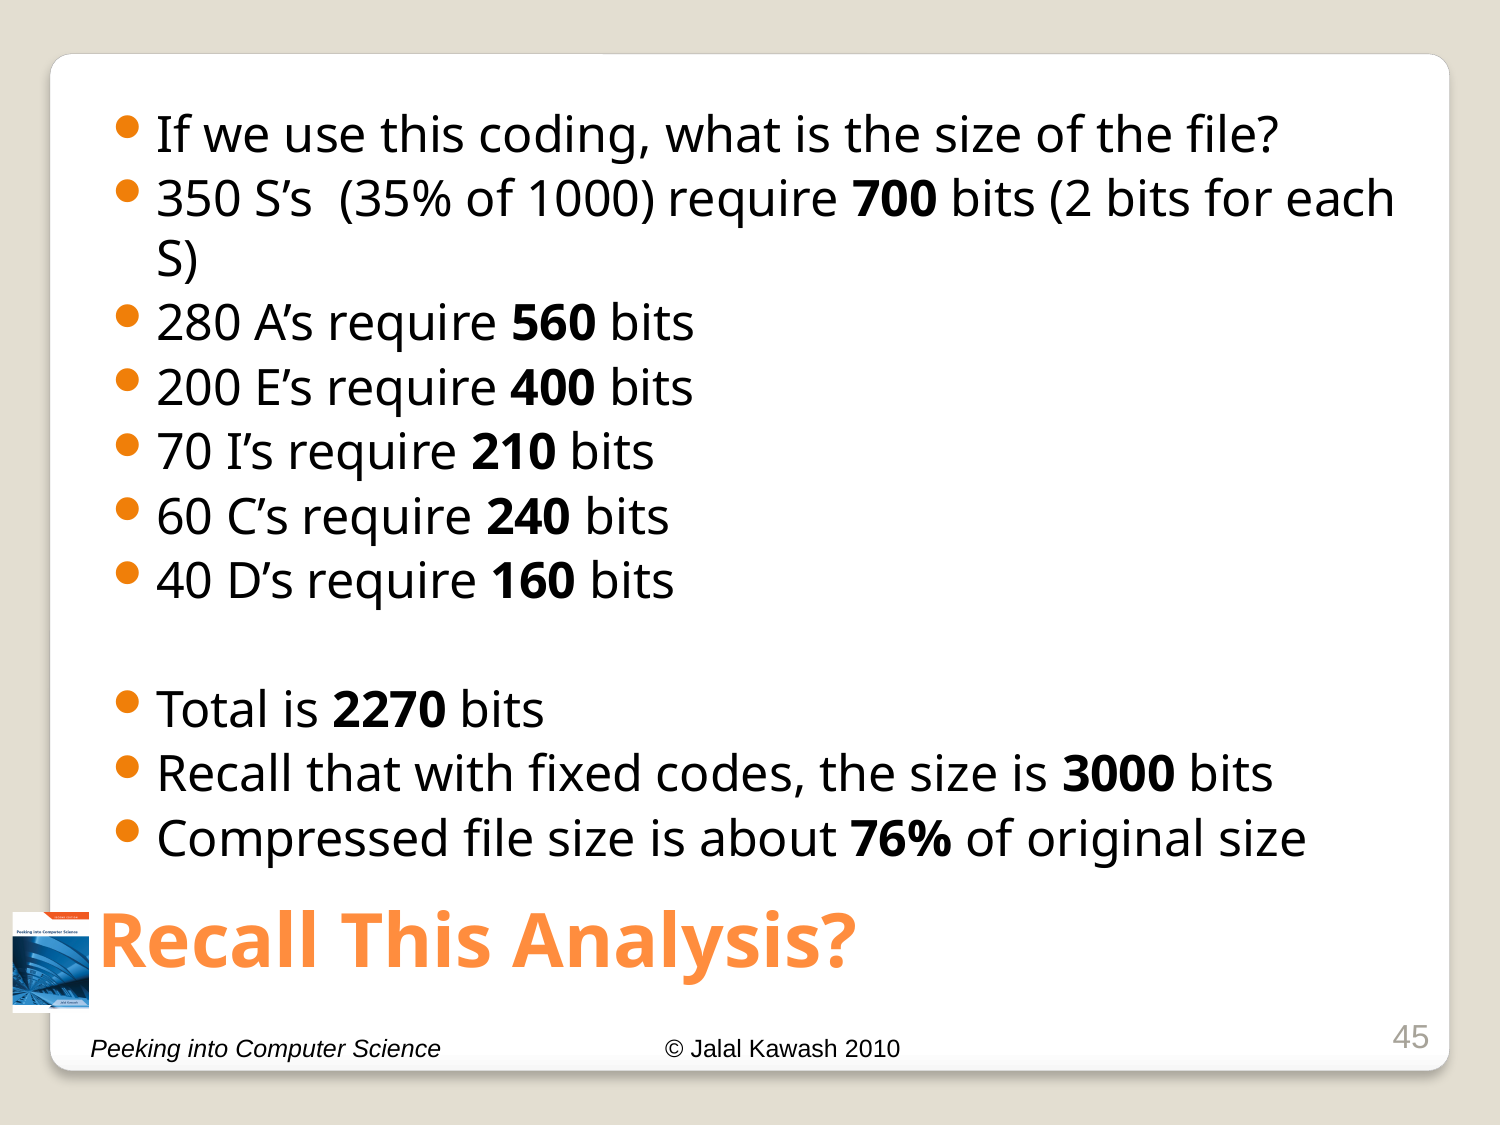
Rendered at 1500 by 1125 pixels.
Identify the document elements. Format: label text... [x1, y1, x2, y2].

slide_number 45 [1369, 1002, 1445, 1063]
list If we use this coding, what is the size of the file? 350 S’s (35% of 1000) require 700 bits (2 bits for each S) 280 A’s require 560 bits 200 E’s require 400 bits 70 I’s require 210 bits 60 C’s require 240 bits 40 D’s require 160 bits Total is 2270 bits Recall that with fixed codes, the size is 3000 bits Compressed file size is about 76% of original size [82, 86, 1426, 876]
picture [12, 912, 89, 1013]
title Recall This Analysis? [82, 876, 1425, 991]
